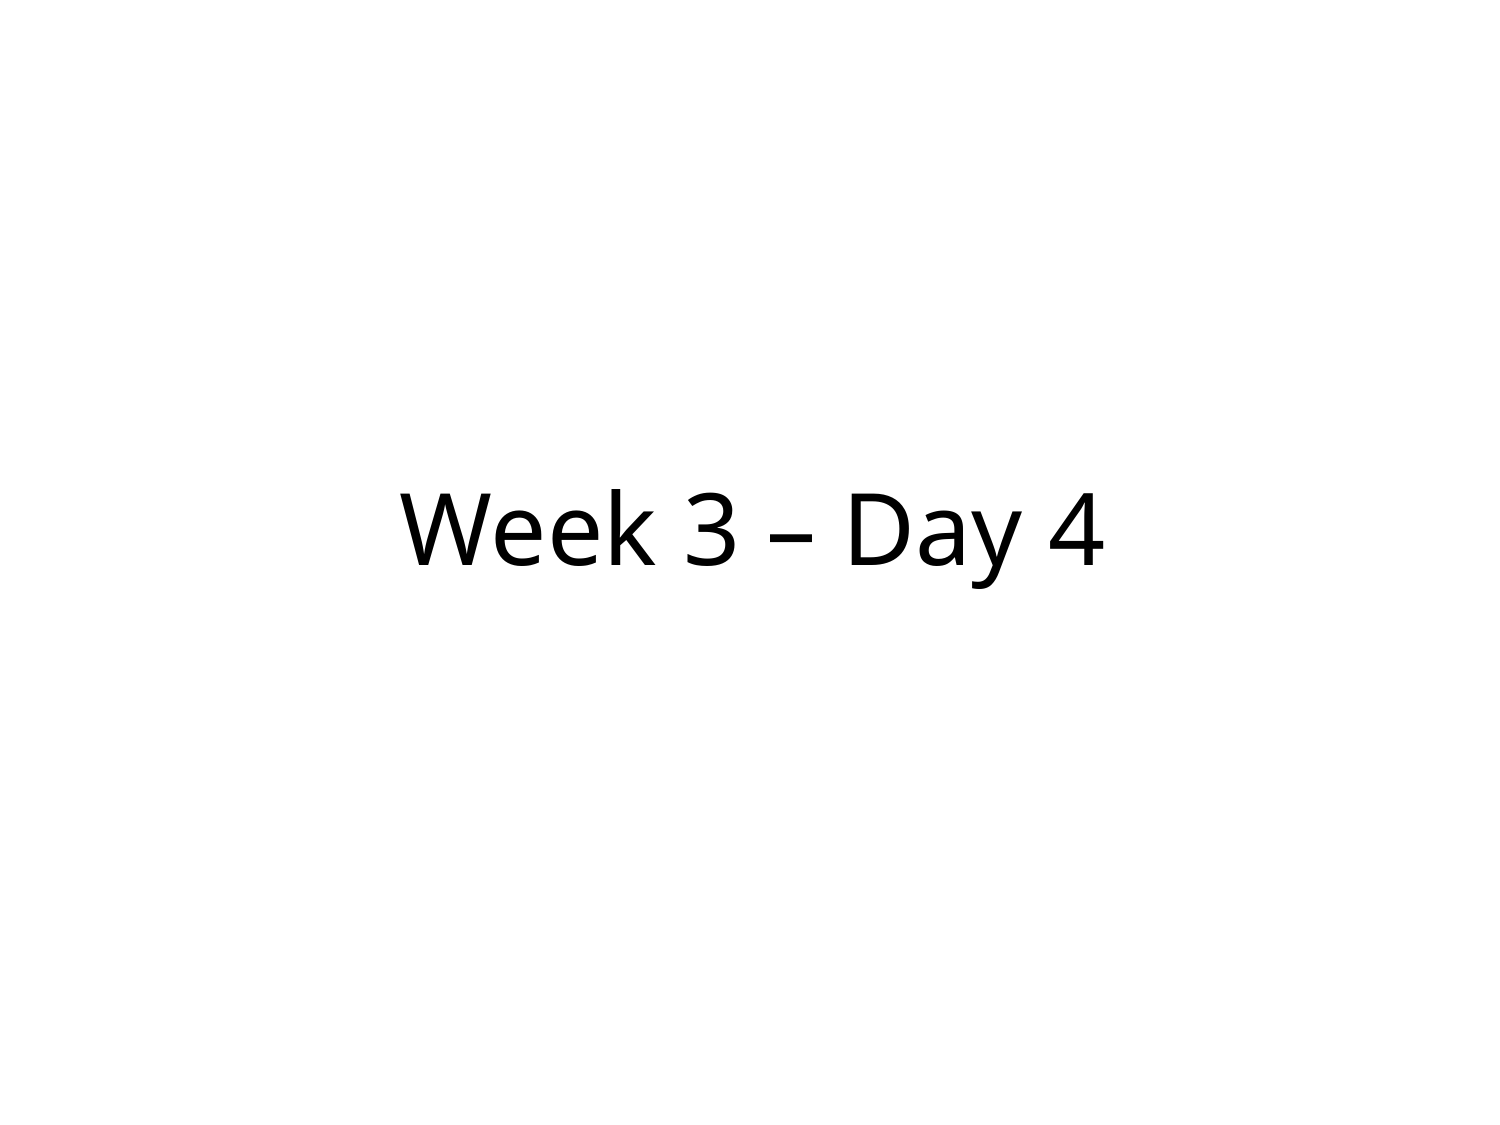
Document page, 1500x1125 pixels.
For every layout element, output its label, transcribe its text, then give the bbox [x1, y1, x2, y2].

text_box Week 3 – Day 4 [181, 458, 1325, 593]
